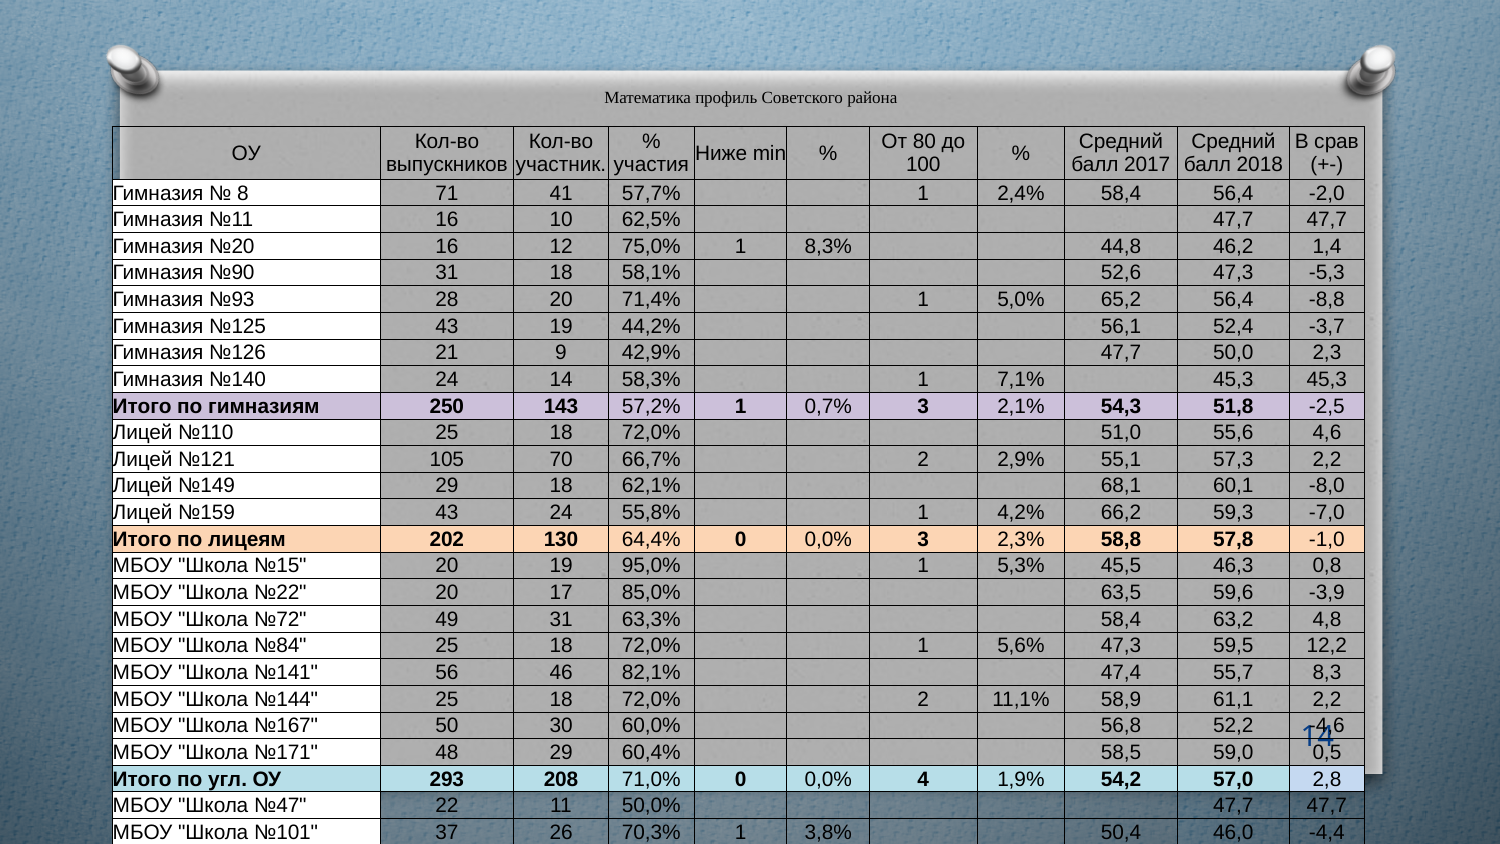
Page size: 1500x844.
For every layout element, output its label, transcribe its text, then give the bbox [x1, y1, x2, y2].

table_cell [787, 579, 869, 605]
table_cell [695, 579, 786, 605]
table_header Кол-во выпускников [381, 127, 513, 179]
table_cell МБОУ "Школа №72" [113, 606, 380, 632]
table_cell МБОУ "Школа №167" [113, 713, 380, 738]
table_cell 130 [514, 526, 608, 552]
table_cell 51,0 [1065, 420, 1177, 445]
table_cell [978, 739, 1064, 765]
table_cell 85,0% [609, 579, 694, 605]
table_cell МБОУ "Школа №141" [113, 659, 380, 685]
table_cell [787, 366, 869, 392]
table_cell 5,3% [978, 553, 1064, 578]
table_cell [695, 180, 786, 205]
table_cell 57,7% [609, 180, 694, 205]
table_cell 20 [381, 553, 513, 578]
table_cell [870, 206, 977, 232]
table_cell [787, 633, 869, 658]
table_cell 1 [870, 499, 977, 525]
table_cell 5,6% [978, 633, 1064, 658]
table_cell [787, 713, 869, 738]
table_cell 28 [381, 286, 513, 312]
table_cell 12,2 [1290, 633, 1364, 658]
table_cell 2,3% [978, 526, 1064, 552]
table_cell 3,8% [787, 819, 869, 844]
table_cell 208 [514, 766, 608, 791]
table_cell 70,3% [609, 819, 694, 844]
table_cell [870, 340, 977, 365]
table_cell [870, 739, 977, 765]
table_cell МБОУ "Школа №171" [113, 739, 380, 765]
table_cell 293 [381, 766, 513, 791]
table_cell 21 [381, 340, 513, 365]
table_cell [1065, 366, 1177, 392]
table_cell [978, 206, 1064, 232]
table_cell [787, 553, 869, 578]
table_cell Лицей №159 [113, 499, 380, 525]
table_cell 42,9% [609, 340, 694, 365]
table_cell 1 [695, 233, 786, 259]
table_cell [978, 819, 1064, 844]
table_cell 3 [870, 393, 977, 419]
table_cell 72,0% [609, 633, 694, 658]
table_cell [978, 260, 1064, 285]
table_cell 46,2 [1178, 233, 1289, 259]
table_cell [695, 366, 786, 392]
table_cell 17 [514, 579, 608, 605]
table_cell Гимназия №11 [113, 206, 380, 232]
table_cell [870, 420, 977, 445]
table_cell 52,2 [1178, 713, 1289, 738]
table_cell [695, 499, 786, 525]
table_cell 1,9% [978, 766, 1064, 791]
table_cell 47,7 [1290, 792, 1364, 818]
table_cell 64,4% [609, 526, 694, 552]
table_cell [1065, 206, 1177, 232]
table_cell 55,6 [1178, 420, 1289, 445]
table_cell [787, 446, 869, 472]
table_cell -3,7 [1290, 313, 1364, 339]
table_cell -4,6 [1290, 713, 1364, 738]
picture [80, 18, 192, 119]
table_cell МБОУ "Школа №144" [113, 686, 380, 712]
table_cell 4 [870, 766, 977, 791]
table_cell 25 [381, 633, 513, 658]
table_cell [695, 286, 786, 312]
table_cell 71 [381, 180, 513, 205]
table_header Средний балл 2017 [1065, 127, 1177, 179]
table_cell МБОУ "Школа №22" [113, 579, 380, 605]
table_cell 18 [514, 260, 608, 285]
table_cell Гимназия №90 [113, 260, 380, 285]
picture [1322, 22, 1433, 121]
table_cell [787, 260, 869, 285]
table_cell 19 [514, 313, 608, 339]
table_header Кол-во участник. [514, 127, 608, 179]
table_cell Лицей №149 [113, 473, 380, 498]
table_cell 24 [514, 499, 608, 525]
table_cell 54,2 [1065, 766, 1177, 791]
table_cell 71,4% [609, 286, 694, 312]
table_cell [787, 313, 869, 339]
table_cell 68,1 [1065, 473, 1177, 498]
table_cell 0,5 [1290, 739, 1364, 765]
table_cell 71,0% [609, 766, 694, 791]
table_cell [1065, 792, 1177, 818]
table_cell -2,0 [1290, 180, 1364, 205]
table_cell -8,0 [1290, 473, 1364, 498]
table_cell [787, 686, 869, 712]
table_cell [870, 819, 977, 844]
table_cell 59,0 [1178, 739, 1289, 765]
table_cell [787, 180, 869, 205]
table_header От 80 до 100 [870, 127, 977, 179]
table_cell 45,3 [1178, 366, 1289, 392]
table_cell [787, 739, 869, 765]
title Математика профиль Советского района [179, 79, 1323, 115]
table_cell 45,5 [1065, 553, 1177, 578]
table_cell 19 [514, 553, 608, 578]
table_cell 18 [514, 686, 608, 712]
table_cell -3,9 [1290, 579, 1364, 605]
table_cell 1 [870, 180, 977, 205]
table_cell -8,8 [1290, 286, 1364, 312]
table_cell [787, 499, 869, 525]
table_cell 2 [870, 686, 977, 712]
table_cell 58,9 [1065, 686, 1177, 712]
table_cell 4,8 [1290, 606, 1364, 632]
table_cell 14 [514, 366, 608, 392]
table_cell [978, 420, 1064, 445]
table_cell Лицей №121 [113, 446, 380, 472]
table_cell [695, 659, 786, 685]
table_cell [787, 659, 869, 685]
table_cell 50,0% [609, 792, 694, 818]
table_cell 2,1% [978, 393, 1064, 419]
table_cell 55,8% [609, 499, 694, 525]
table_cell 47,3 [1178, 260, 1289, 285]
table_cell 1 [870, 366, 977, 392]
table_cell 56,4 [1178, 180, 1289, 205]
table_cell 70 [514, 446, 608, 472]
table_cell 82,1% [609, 659, 694, 685]
table_cell 47,4 [1065, 659, 1177, 685]
table_cell 2,9% [978, 446, 1064, 472]
table_cell Гимназия №126 [113, 340, 380, 365]
table_cell 1 [870, 633, 977, 658]
table_cell [695, 633, 786, 658]
table_cell 1 [695, 819, 786, 844]
table_cell [870, 313, 977, 339]
table_cell 47,7 [1178, 206, 1289, 232]
table_cell 16 [381, 206, 513, 232]
table_cell МБОУ "Школа №47" [113, 792, 380, 818]
table_cell 16 [381, 233, 513, 259]
table_cell МБОУ "Школа №15" [113, 553, 380, 578]
table_cell 57,2% [609, 393, 694, 419]
table_cell [787, 206, 869, 232]
table_cell [870, 473, 977, 498]
table_cell 4,6 [1290, 420, 1364, 445]
table_cell 65,2 [1065, 286, 1177, 312]
table_header % [978, 127, 1064, 179]
table_cell 49 [381, 606, 513, 632]
table_header % [787, 127, 869, 179]
table_cell 48 [381, 739, 513, 765]
table_cell МБОУ "Школа №101" [113, 819, 380, 844]
table_cell 56,4 [1178, 286, 1289, 312]
table_cell -4,4 [1290, 819, 1364, 844]
table_cell 2,2 [1290, 686, 1364, 712]
table_cell 18 [514, 420, 608, 445]
table_cell Гимназия №125 [113, 313, 380, 339]
table_cell [695, 446, 786, 472]
table_cell [870, 659, 977, 685]
table_header В срав (+-) [1290, 127, 1364, 179]
table_cell 54,3 [1065, 393, 1177, 419]
table_cell 8,3 [1290, 659, 1364, 685]
table_cell 60,0% [609, 713, 694, 738]
table_cell 0,8 [1290, 553, 1364, 578]
table_cell 44,2% [609, 313, 694, 339]
table_cell [695, 340, 786, 365]
table_cell 57,0 [1178, 766, 1289, 791]
table_cell 20 [381, 579, 513, 605]
table_cell [978, 473, 1064, 498]
table_cell 46 [514, 659, 608, 685]
table_cell 72,0% [609, 686, 694, 712]
table_cell 50 [381, 713, 513, 738]
table_cell 60,1 [1178, 473, 1289, 498]
table_cell 75,0% [609, 233, 694, 259]
table_cell [787, 340, 869, 365]
table_cell [695, 553, 786, 578]
table_cell 1,4 [1290, 233, 1364, 259]
table_cell 95,0% [609, 553, 694, 578]
table_cell [978, 233, 1064, 259]
table_cell [870, 606, 977, 632]
table_cell 45,3 [1290, 366, 1364, 392]
table_cell 0,7% [787, 393, 869, 419]
table_cell 47,7 [1178, 792, 1289, 818]
table_cell 72,0% [609, 420, 694, 445]
table_cell 31 [381, 260, 513, 285]
table_cell 61,1 [1178, 686, 1289, 712]
table_cell 25 [381, 686, 513, 712]
table_cell 2,8 [1290, 766, 1364, 791]
table_cell 59,5 [1178, 633, 1289, 658]
table_cell 29 [381, 473, 513, 498]
table_cell 41 [514, 180, 608, 205]
table_cell 1 [695, 393, 786, 419]
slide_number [1258, 714, 1350, 760]
table_cell 58,5 [1065, 739, 1177, 765]
table_cell 50,4 [1065, 819, 1177, 844]
table_cell 58,4 [1065, 606, 1177, 632]
table_cell 5,0% [978, 286, 1064, 312]
table_cell 66,7% [609, 446, 694, 472]
table_cell [695, 792, 786, 818]
table_cell [978, 606, 1064, 632]
table_cell -5,3 [1290, 260, 1364, 285]
table_cell [787, 792, 869, 818]
table_cell 11,1% [978, 686, 1064, 712]
table_cell 62,1% [609, 473, 694, 498]
table_cell 7,1% [978, 366, 1064, 392]
table_cell 58,8 [1065, 526, 1177, 552]
table_cell [978, 340, 1064, 365]
table_cell 59,3 [1178, 499, 1289, 525]
table_cell 20 [514, 286, 608, 312]
table_cell 143 [514, 393, 608, 419]
table_cell 8,3% [787, 233, 869, 259]
table_cell 66,2 [1065, 499, 1177, 525]
table_cell 250 [381, 393, 513, 419]
table_cell 60,4% [609, 739, 694, 765]
table_header Ниже min [695, 127, 786, 179]
table_cell [695, 206, 786, 232]
table_cell 62,5% [609, 206, 694, 232]
table_cell [695, 606, 786, 632]
table_cell 11 [514, 792, 608, 818]
table_cell Лицей №110 [113, 420, 380, 445]
table_cell [870, 792, 977, 818]
table_cell [870, 233, 977, 259]
table_cell 202 [381, 526, 513, 552]
table_cell 58,1% [609, 260, 694, 285]
table_cell 3 [870, 526, 977, 552]
table_header % участия [609, 127, 694, 179]
table_cell 9 [514, 340, 608, 365]
table_cell 22 [381, 792, 513, 818]
table_cell -7,0 [1290, 499, 1364, 525]
table_cell [695, 473, 786, 498]
table_cell 18 [514, 473, 608, 498]
table_cell [695, 686, 786, 712]
table_cell Итого по лицеям [113, 526, 380, 552]
table_cell 0 [695, 526, 786, 552]
table_cell 43 [381, 499, 513, 525]
table_header Средний балл 2018 [1178, 127, 1289, 179]
table_cell 0,0% [787, 766, 869, 791]
table_cell 44,8 [1065, 233, 1177, 259]
table_cell 2,4% [978, 180, 1064, 205]
table_cell [978, 659, 1064, 685]
table_cell 46,3 [1178, 553, 1289, 578]
table_cell [978, 792, 1064, 818]
table_cell [695, 313, 786, 339]
table_cell Гимназия № 8 [113, 180, 380, 205]
table_cell [695, 739, 786, 765]
table_cell 24 [381, 366, 513, 392]
table_cell 56,8 [1065, 713, 1177, 738]
table_cell 12 [514, 233, 608, 259]
table_cell 47,3 [1065, 633, 1177, 658]
table_cell [787, 606, 869, 632]
table_cell 57,8 [1178, 526, 1289, 552]
table_cell [787, 420, 869, 445]
table_cell [787, 473, 869, 498]
table_cell 30 [514, 713, 608, 738]
table_cell 47,7 [1290, 206, 1364, 232]
table_cell 1 [870, 286, 977, 312]
table_cell 63,5 [1065, 579, 1177, 605]
table_cell [870, 260, 977, 285]
table_cell 43 [381, 313, 513, 339]
table_cell Гимназия №20 [113, 233, 380, 259]
table_cell 56,1 [1065, 313, 1177, 339]
table_cell [978, 579, 1064, 605]
table_header ОУ [113, 127, 380, 179]
table_cell 58,4 [1065, 180, 1177, 205]
table_cell 63,2 [1178, 606, 1289, 632]
table_cell МБОУ "Школа №84" [113, 633, 380, 658]
table_cell [695, 260, 786, 285]
table_cell 105 [381, 446, 513, 472]
table_cell 1 [870, 553, 977, 578]
table_cell 2,2 [1290, 446, 1364, 472]
table_cell 51,8 [1178, 393, 1289, 419]
table_cell -2,5 [1290, 393, 1364, 419]
table_cell 25 [381, 420, 513, 445]
table_cell 50,0 [1178, 340, 1289, 365]
table_cell 55,1 [1065, 446, 1177, 472]
table_cell Гимназия №93 [113, 286, 380, 312]
table_cell 63,3% [609, 606, 694, 632]
table_cell [978, 713, 1064, 738]
table_cell 58,3% [609, 366, 694, 392]
table_cell [978, 313, 1064, 339]
table_cell 0,0% [787, 526, 869, 552]
table_cell 57,3 [1178, 446, 1289, 472]
table_cell [695, 713, 786, 738]
table_cell 29 [514, 739, 608, 765]
table_cell 31 [514, 606, 608, 632]
table_cell 10 [514, 206, 608, 232]
table_cell 26 [514, 819, 608, 844]
table_cell 46,0 [1178, 819, 1289, 844]
table_cell 0 [695, 766, 786, 791]
table_cell Гимназия №140 [113, 366, 380, 392]
table_cell [695, 420, 786, 445]
table_cell 55,7 [1178, 659, 1289, 685]
table_cell 56 [381, 659, 513, 685]
table_cell 2 [870, 446, 977, 472]
table_cell 52,6 [1065, 260, 1177, 285]
table_cell 2,3 [1290, 340, 1364, 365]
table_cell 47,7 [1065, 340, 1177, 365]
table_cell [870, 713, 977, 738]
table_cell Итого по гимназиям [113, 393, 380, 419]
table_cell 59,6 [1178, 579, 1289, 605]
table_cell -1,0 [1290, 526, 1364, 552]
table_cell [870, 579, 977, 605]
table_cell 18 [514, 633, 608, 658]
table_cell [787, 286, 869, 312]
table_cell 37 [381, 819, 513, 844]
table_cell 4,2% [978, 499, 1064, 525]
table_cell 52,4 [1178, 313, 1289, 339]
table_cell Итого по угл. ОУ [113, 766, 380, 791]
